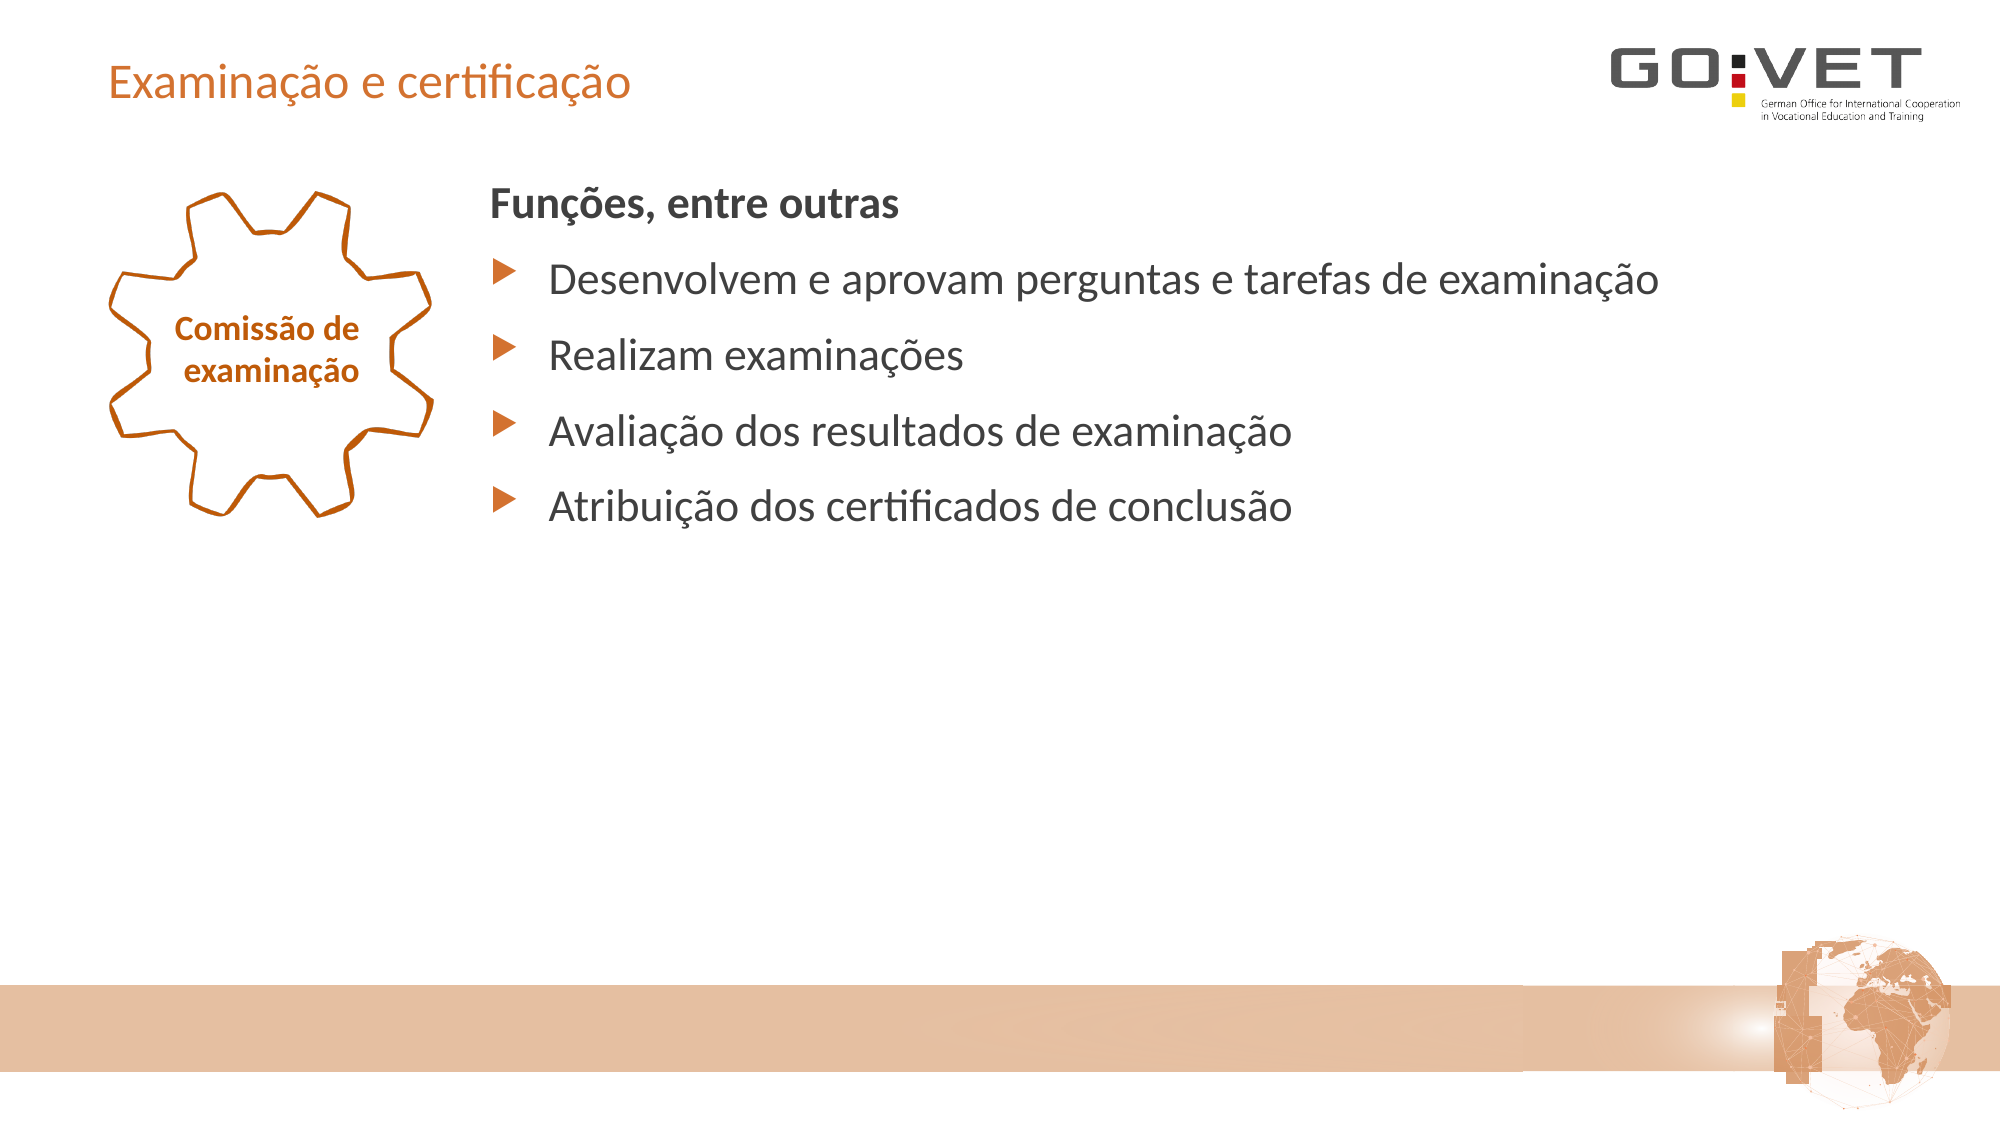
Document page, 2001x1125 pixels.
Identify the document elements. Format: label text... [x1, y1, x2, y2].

picture [107, 191, 434, 518]
title Examinação e certificação [108, 48, 1585, 122]
list Funções, entre outras Desenvolvem e aprovam perguntas e tarefas de examinação Realizam examinações Avaliação dos resultados de examinação Atribuição dos certificados de conclusão [490, 172, 1946, 929]
picture [1611, 48, 1960, 122]
